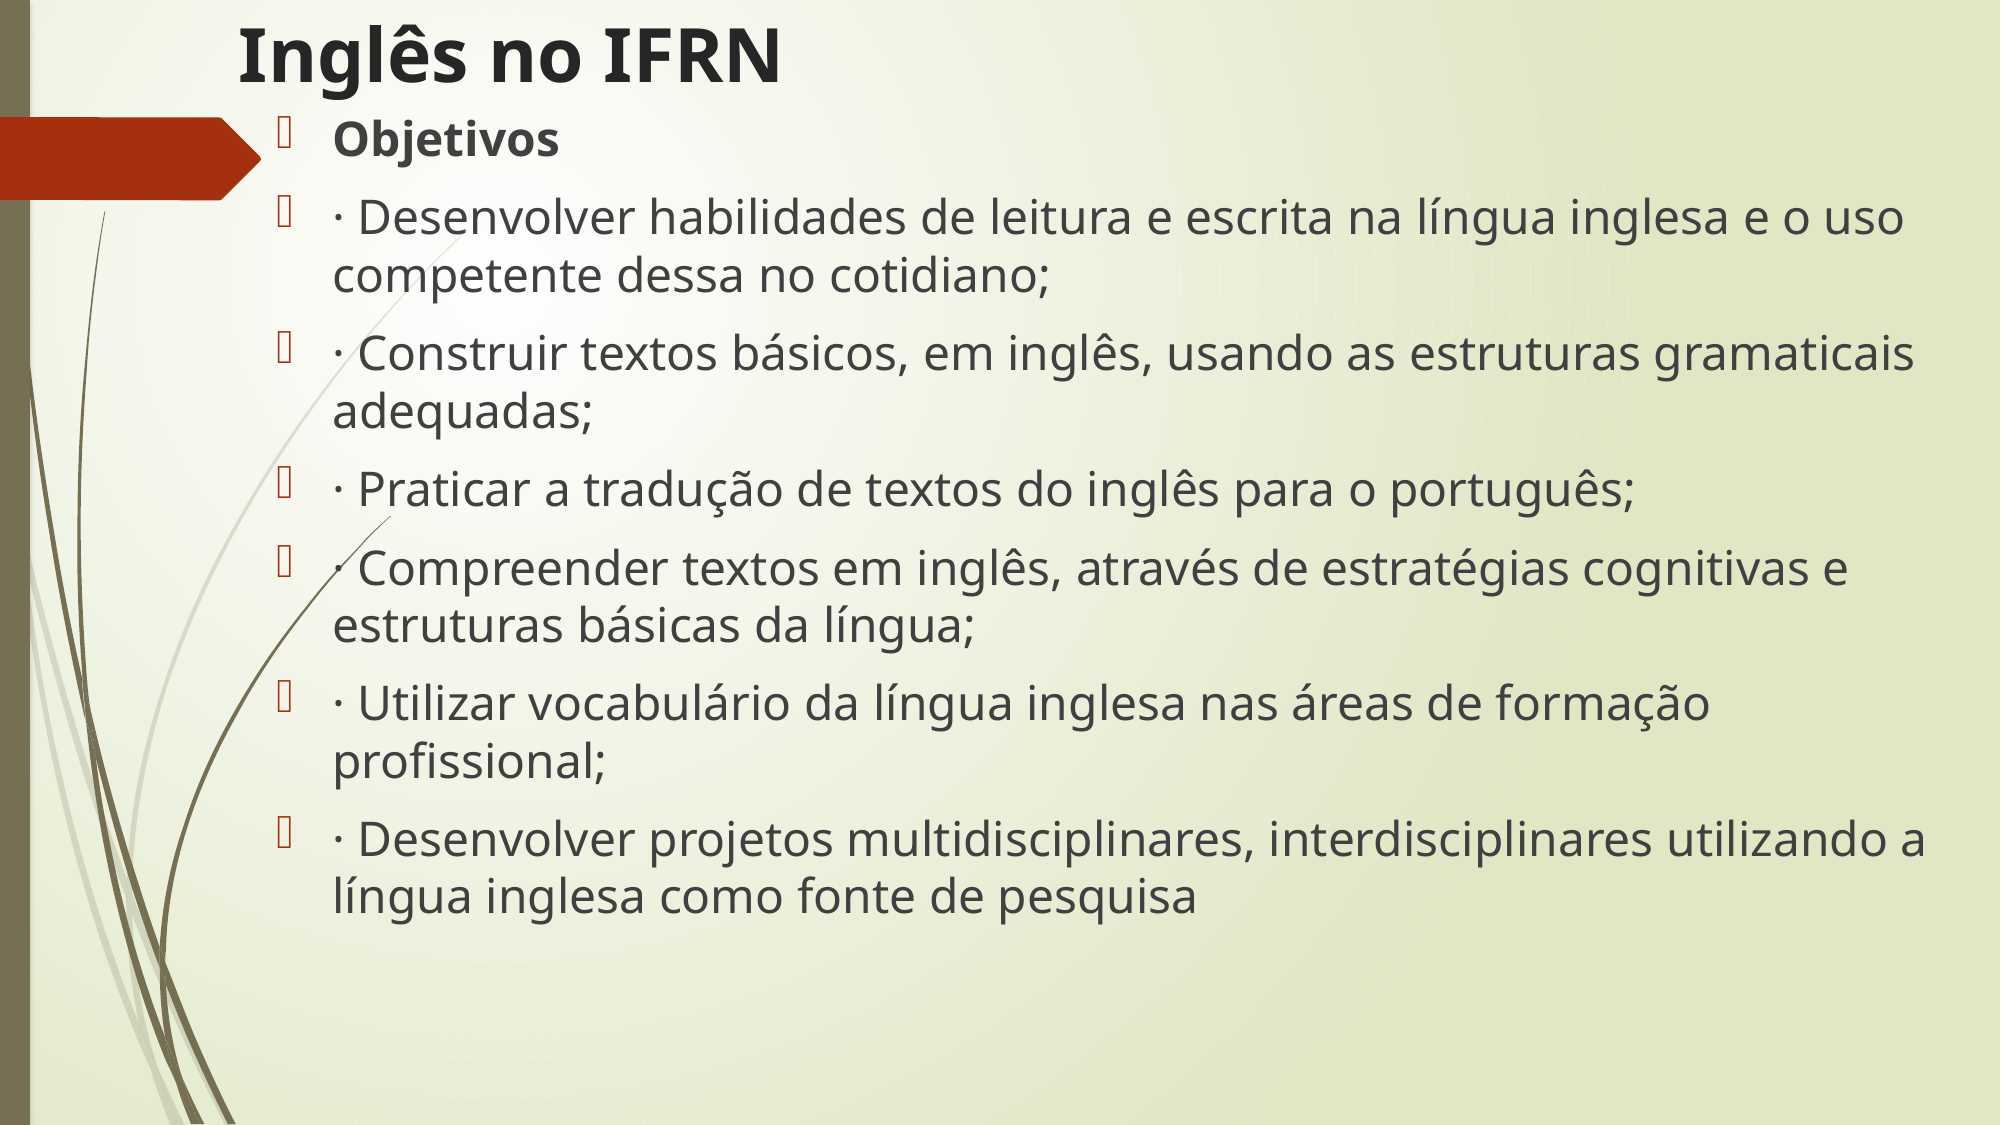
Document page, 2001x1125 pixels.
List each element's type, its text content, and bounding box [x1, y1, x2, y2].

list Objetivos · Desenvolver habilidades de leitura e escrita na língua inglesa e o uso competente dessa no cotidiano; · Construir textos básicos, em inglês, usando as estruturas gramaticais adequadas; · Praticar a tradução de textos do inglês para o português; · Compreender textos em inglês, através de estratégias cognitivas e estruturas básicas da língua; · Utilizar vocabulário da língua inglesa nas áreas de formação profissional; · Desenvolver projetos multidisciplinares, interdisciplinares utilizando a língua inglesa como fonte de pesquisa [261, 101, 2000, 1107]
title Inglês no IFRN [223, 0, 803, 121]
